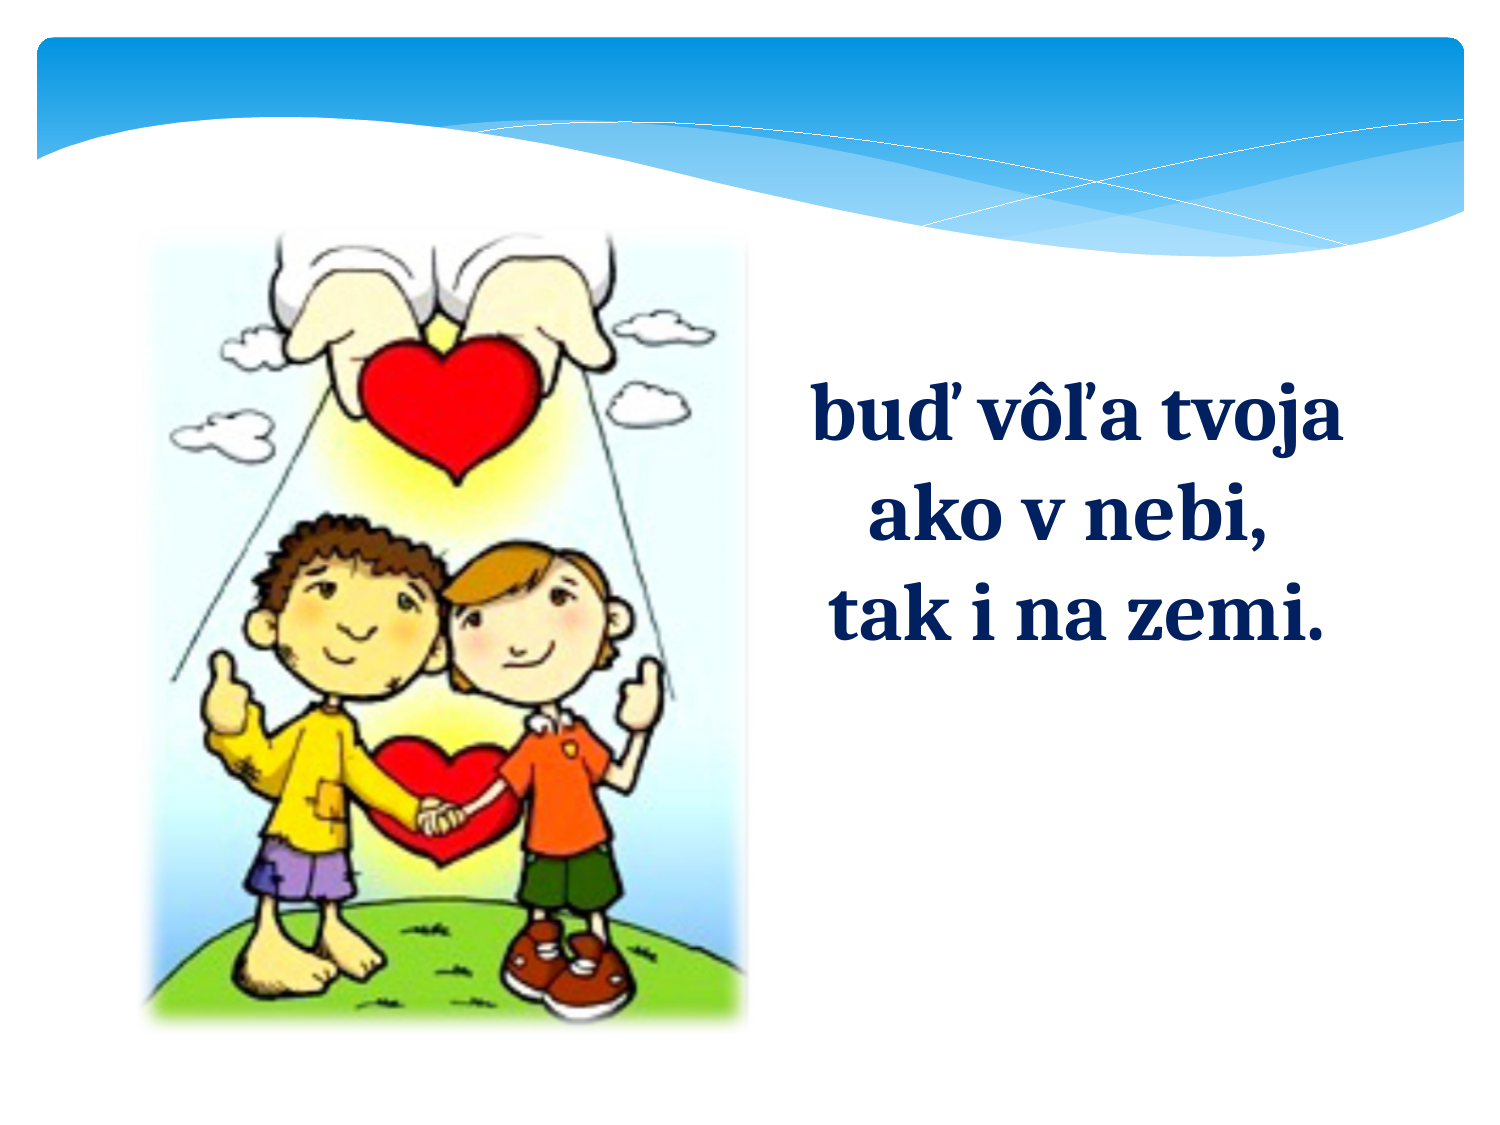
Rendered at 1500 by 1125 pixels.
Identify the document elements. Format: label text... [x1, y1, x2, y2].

picture [135, 227, 755, 1036]
text_box buď vôľa tvoja ako v nebi, tak i na zemi. [761, 349, 1418, 665]
